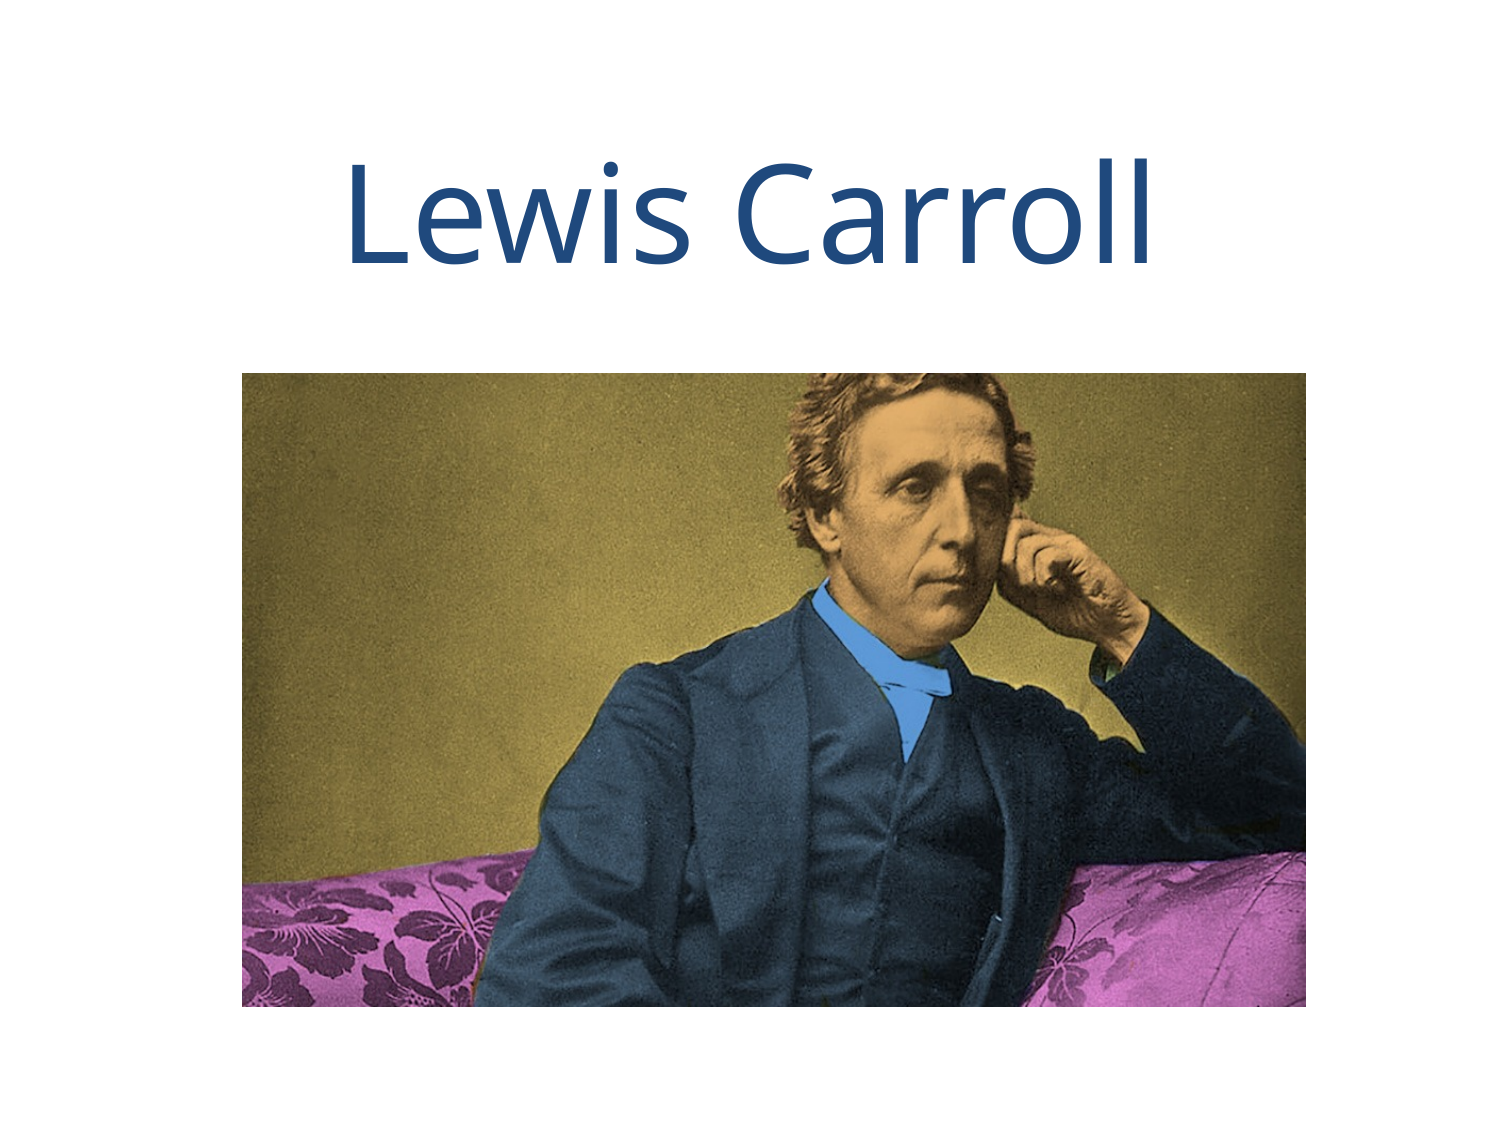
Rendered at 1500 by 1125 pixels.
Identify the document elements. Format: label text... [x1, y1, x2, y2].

picture [241, 373, 1306, 1008]
title Lewis Carroll [112, 66, 1388, 350]
